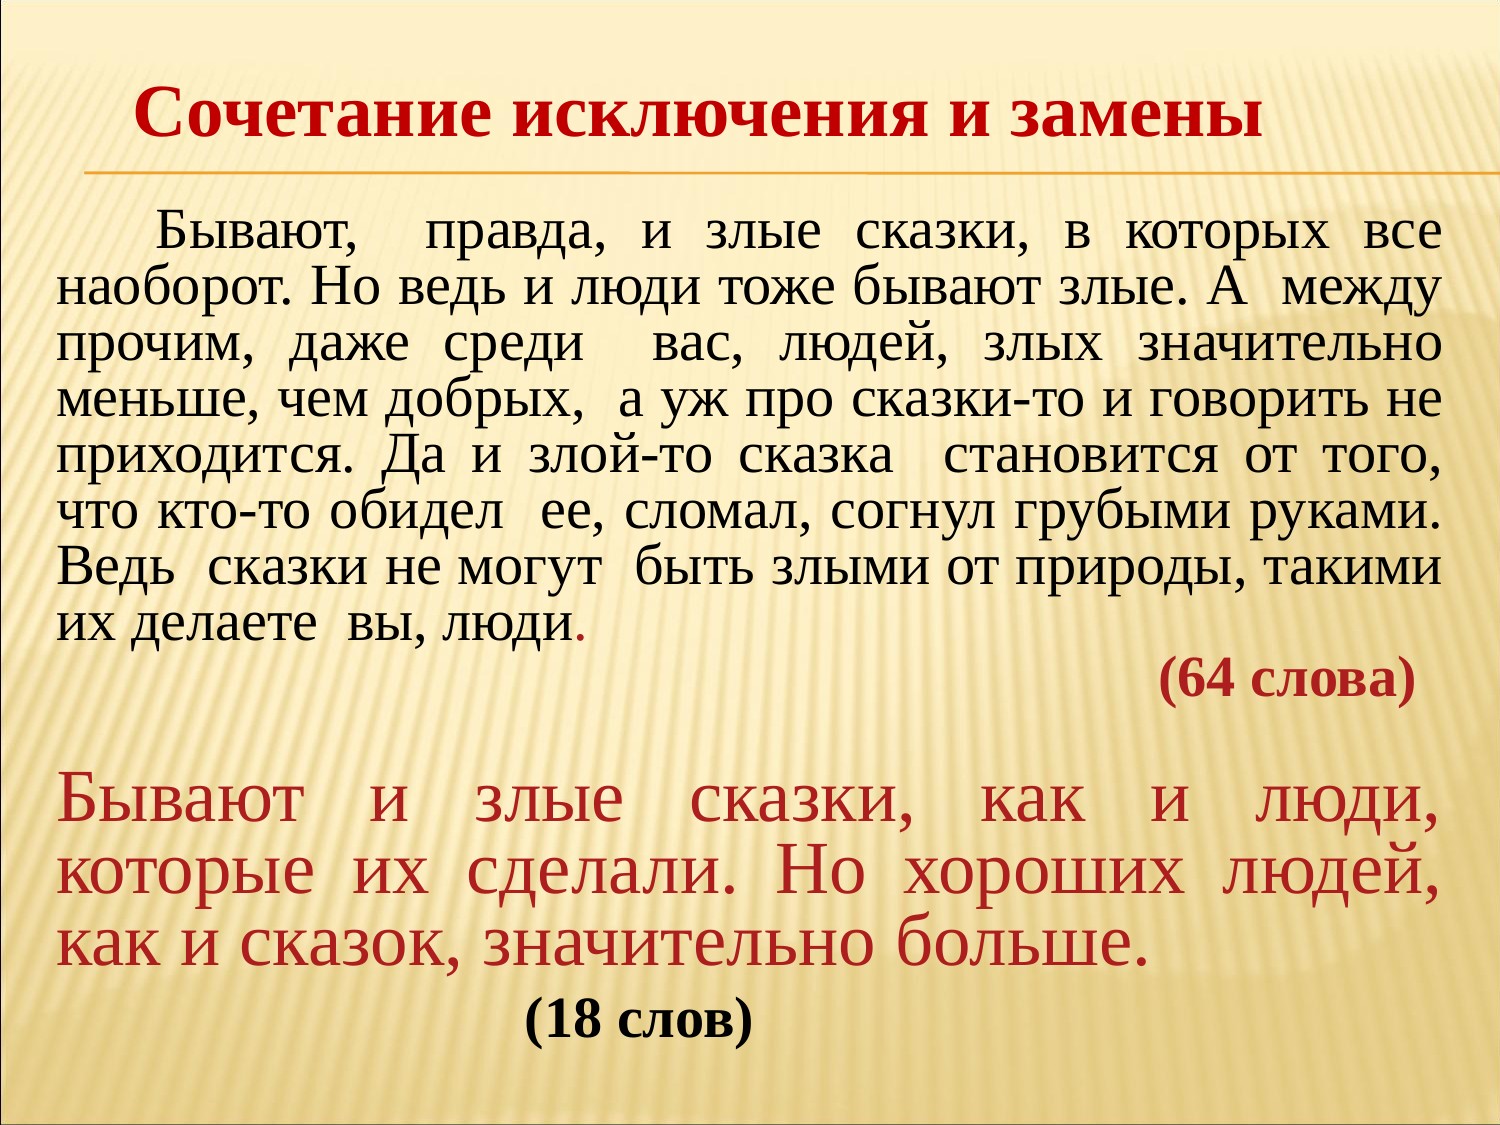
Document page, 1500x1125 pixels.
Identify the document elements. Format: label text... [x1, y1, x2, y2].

text_box Бывают, правда, и злые сказки, в которых все наоборот. Но ведь и люди тоже бывают злые. А между прочим, даже среди вас, людей, злых значительно меньше, чем добрых, а уж про сказки-то и говорить не приходится. Да и злой-то сказка становится от того, что кто-то обидел ее, сломал, согнул грубыми руками. Ведь сказки не могут быть злыми от природы, такими их делаете вы, люди. (64 слова) Бывают и злые сказки, как и люди, которые их сделали. Но хороших людей, как и сказок, значительно больше. (18 слов) [41, 196, 1459, 1059]
text_box Сочетание исключения и замены [117, 54, 1500, 160]
picture [0, 0, 1500, 1125]
